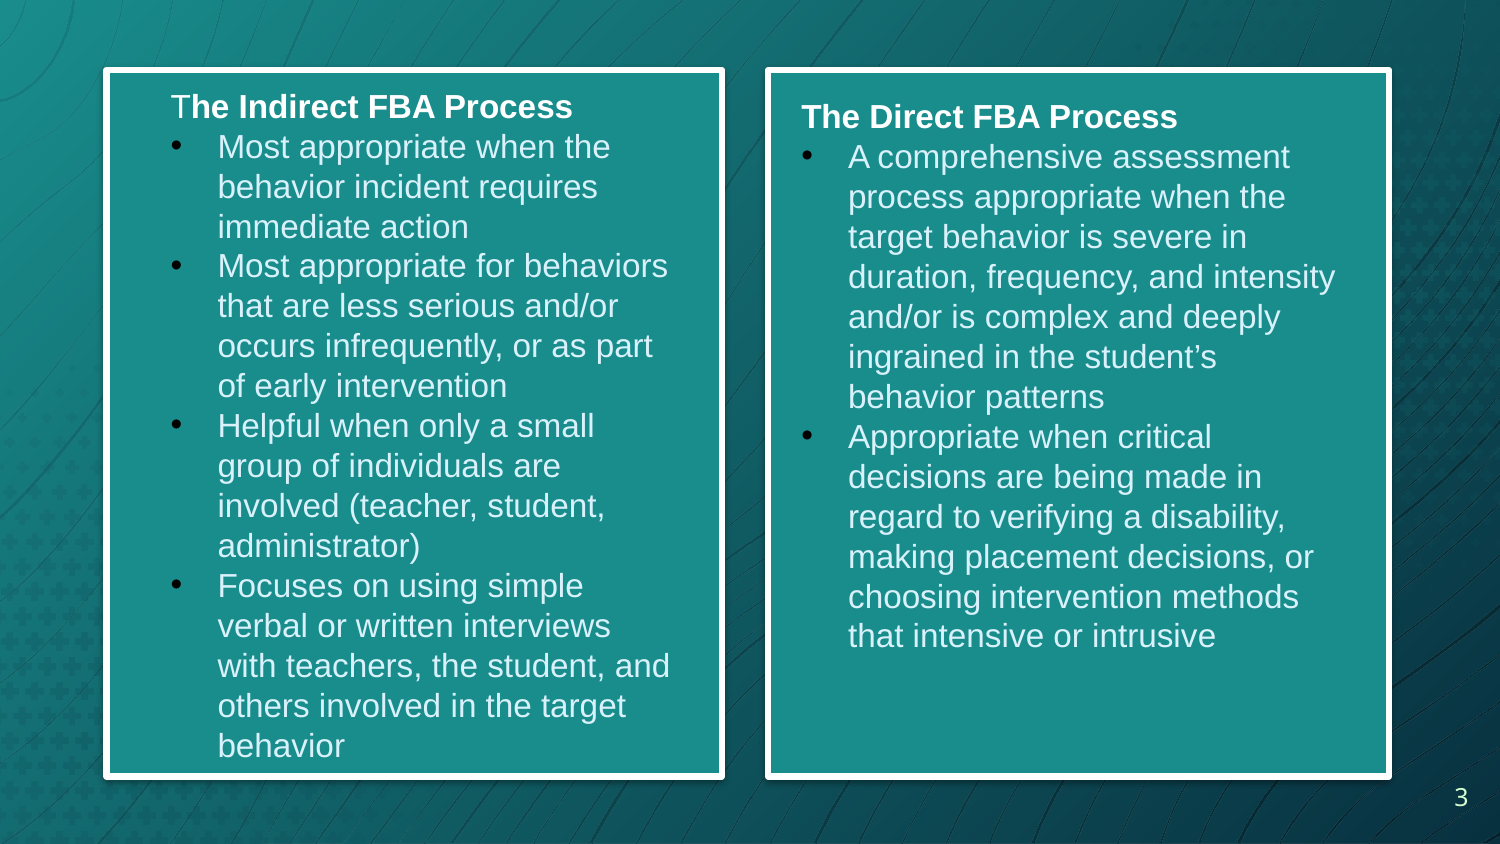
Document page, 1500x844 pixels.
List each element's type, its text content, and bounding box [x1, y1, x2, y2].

slide_number 3 [1378, 766, 1469, 832]
text_box The Indirect FBA Process Most appropriate when the behavior incident requires immediate action Most appropriate for behaviors that are less serious and/or occurs infrequently, or as part of early intervention Helpful when only a small group of individuals are involved (teacher, student, administrator) Focuses on using simple verbal or written interviews with teachers, the student, and others involved in the target behavior [155, 77, 689, 771]
text_box The Direct FBA Process A comprehensive assessment process appropriate when the target behavior is severe in duration, frequency, and intensity and/or is complex and deeply ingrained in the student’s behavior patterns Appropriate when critical decisions are being made in regard to verifying a disability, making placement decisions, or choosing intervention methods that intensive or intrusive [786, 88, 1369, 662]
text_box [103, 67, 725, 780]
text_box [765, 67, 1392, 780]
